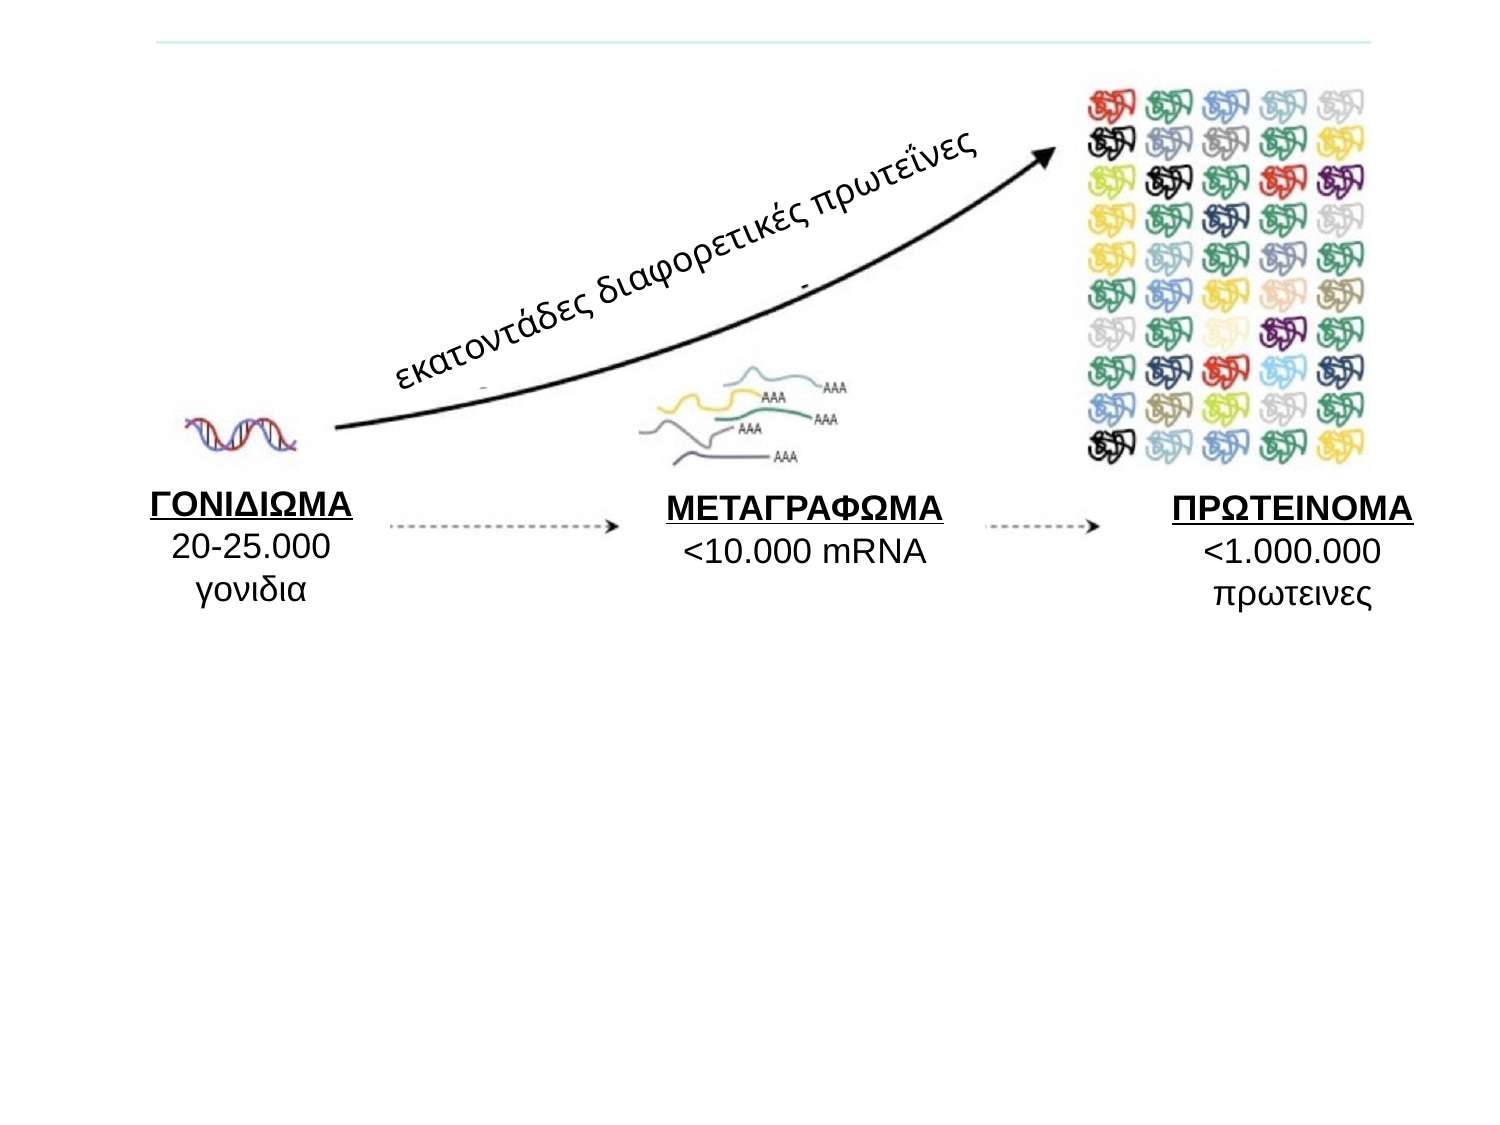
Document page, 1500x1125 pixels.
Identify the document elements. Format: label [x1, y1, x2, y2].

text_box [112, 41, 1474, 623]
